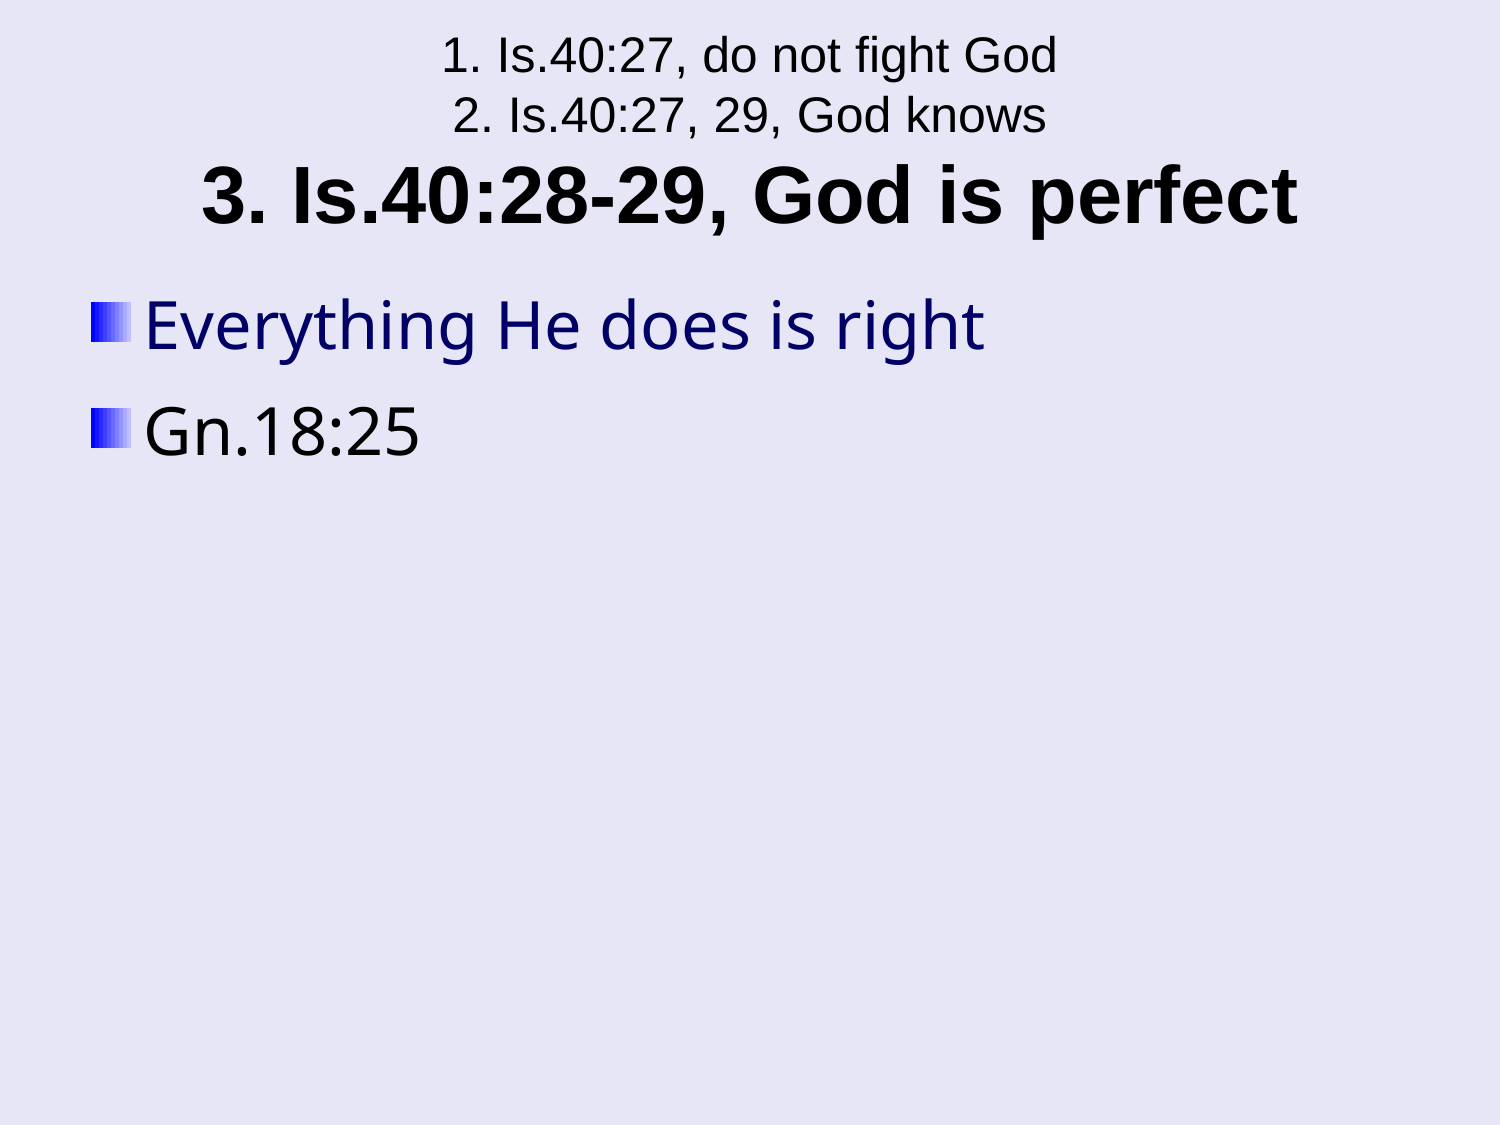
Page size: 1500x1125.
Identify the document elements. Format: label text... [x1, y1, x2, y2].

picture [87, 299, 135, 346]
list Everything He does is right Gn.18:25 [72, 275, 1423, 943]
title 1. Is.40:27, do not fight God 2. Is.40:27, 29, God knows 3. Is.40:28-29, God is perfect [75, 12, 1425, 250]
picture [87, 404, 135, 452]
